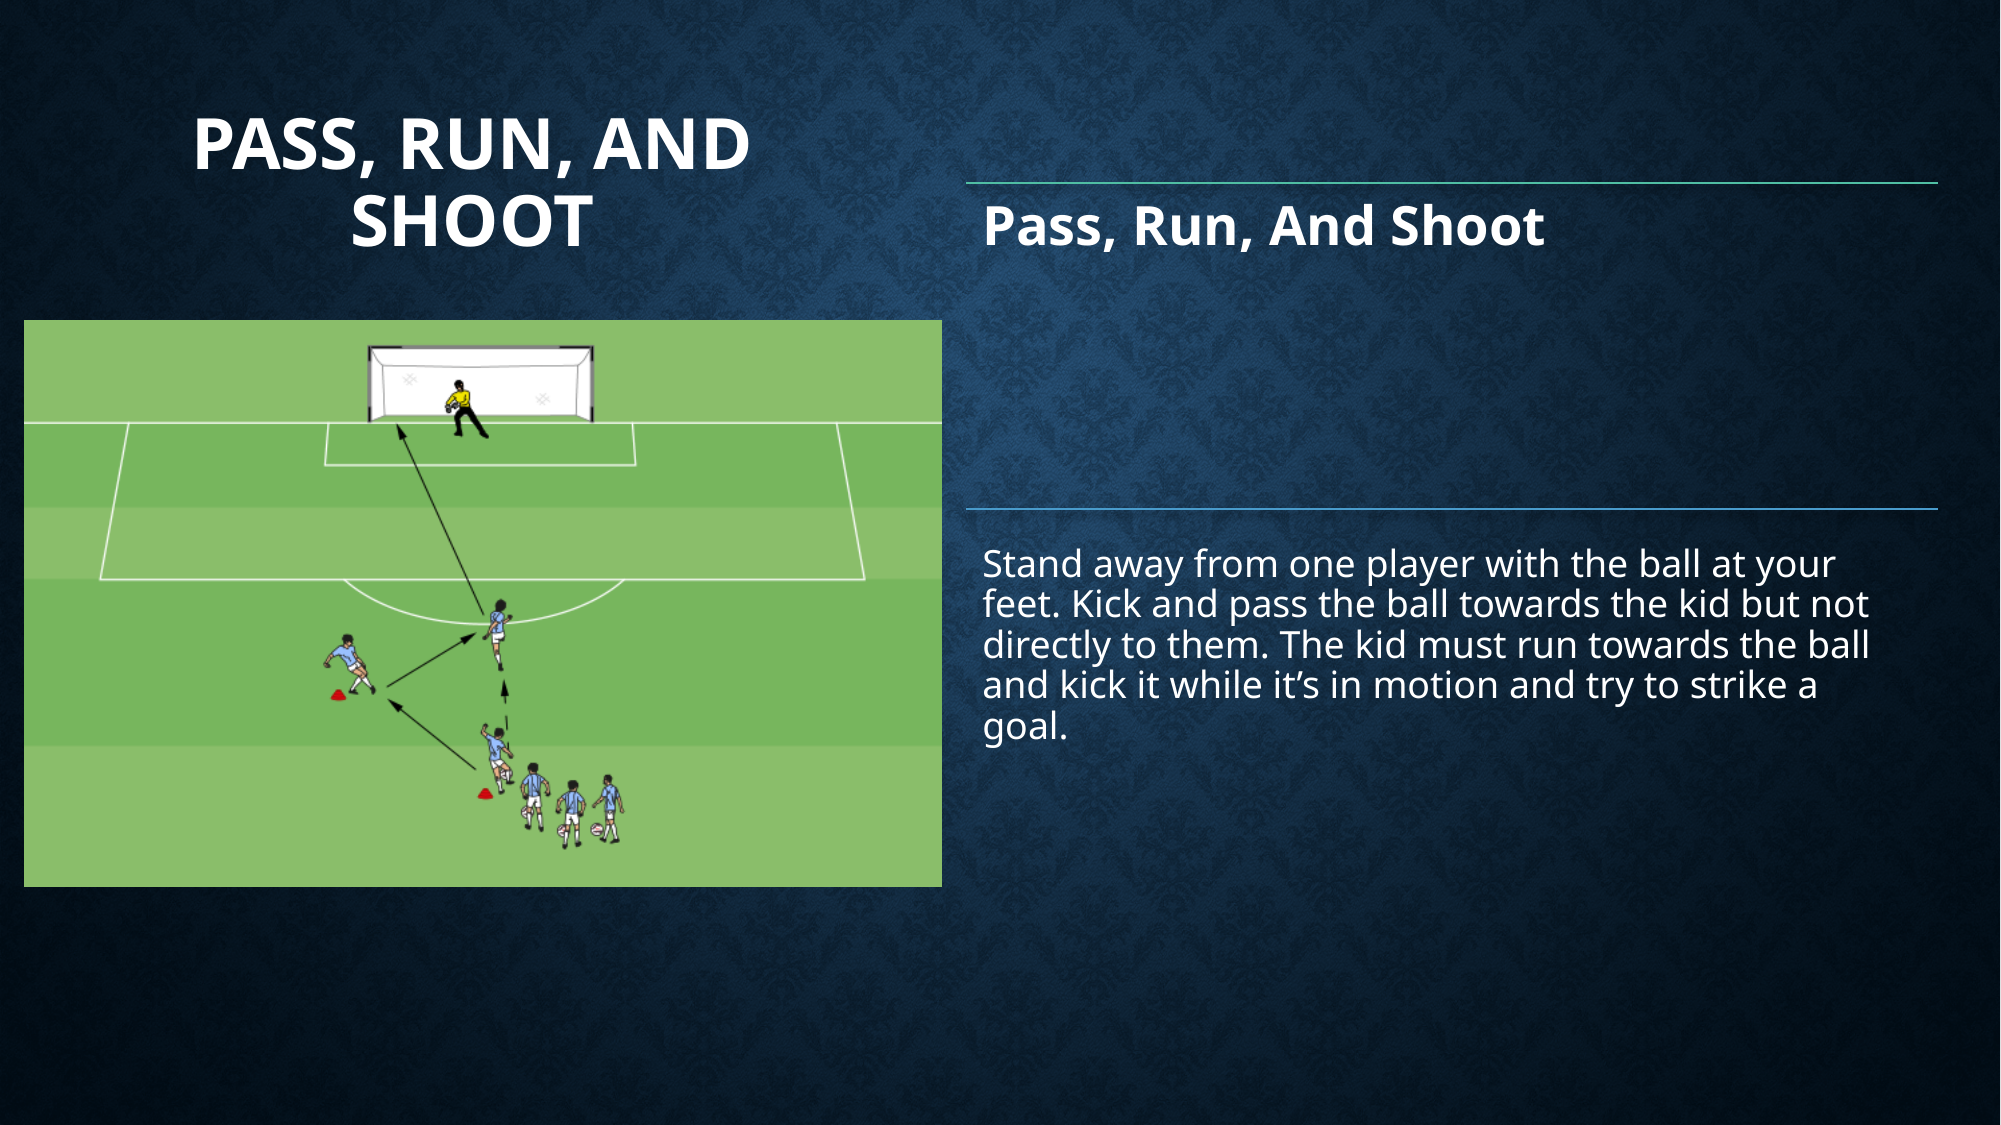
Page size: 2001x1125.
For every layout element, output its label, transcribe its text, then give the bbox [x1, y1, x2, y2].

picture [0, 0, 2001, 1125]
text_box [965, 182, 1939, 726]
title PASS, RUN, AND SHOOT [173, 83, 772, 287]
